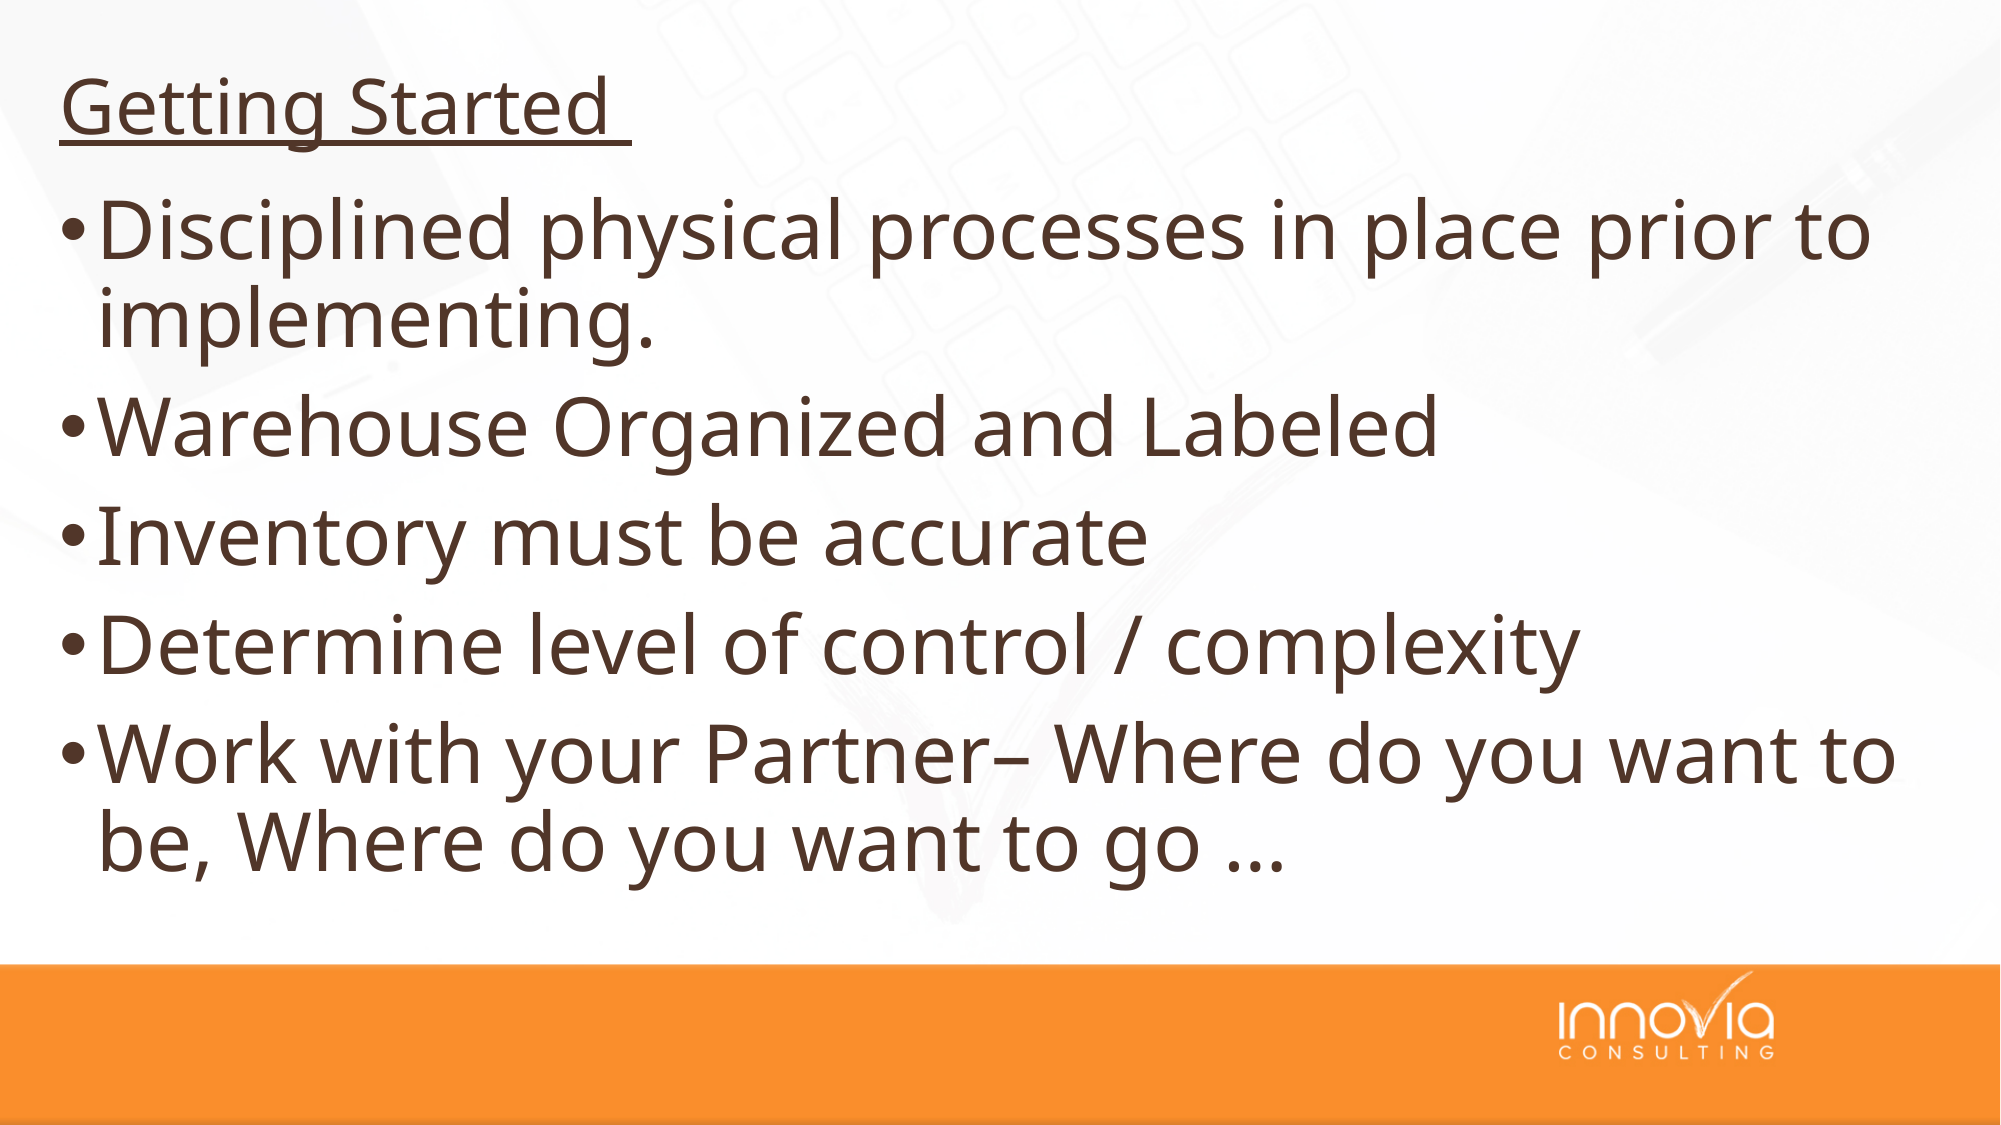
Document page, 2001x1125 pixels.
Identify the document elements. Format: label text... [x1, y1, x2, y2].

title Getting Started [44, 59, 1863, 159]
picture [0, 0, 2001, 1125]
list Disciplined physical processes in place prior to implementing. Warehouse Organized and Labeled Inventory must be accurate Determine level of control / complexity Work with your Partner– Where do you want to be, Where do you want to go … [44, 181, 1956, 904]
